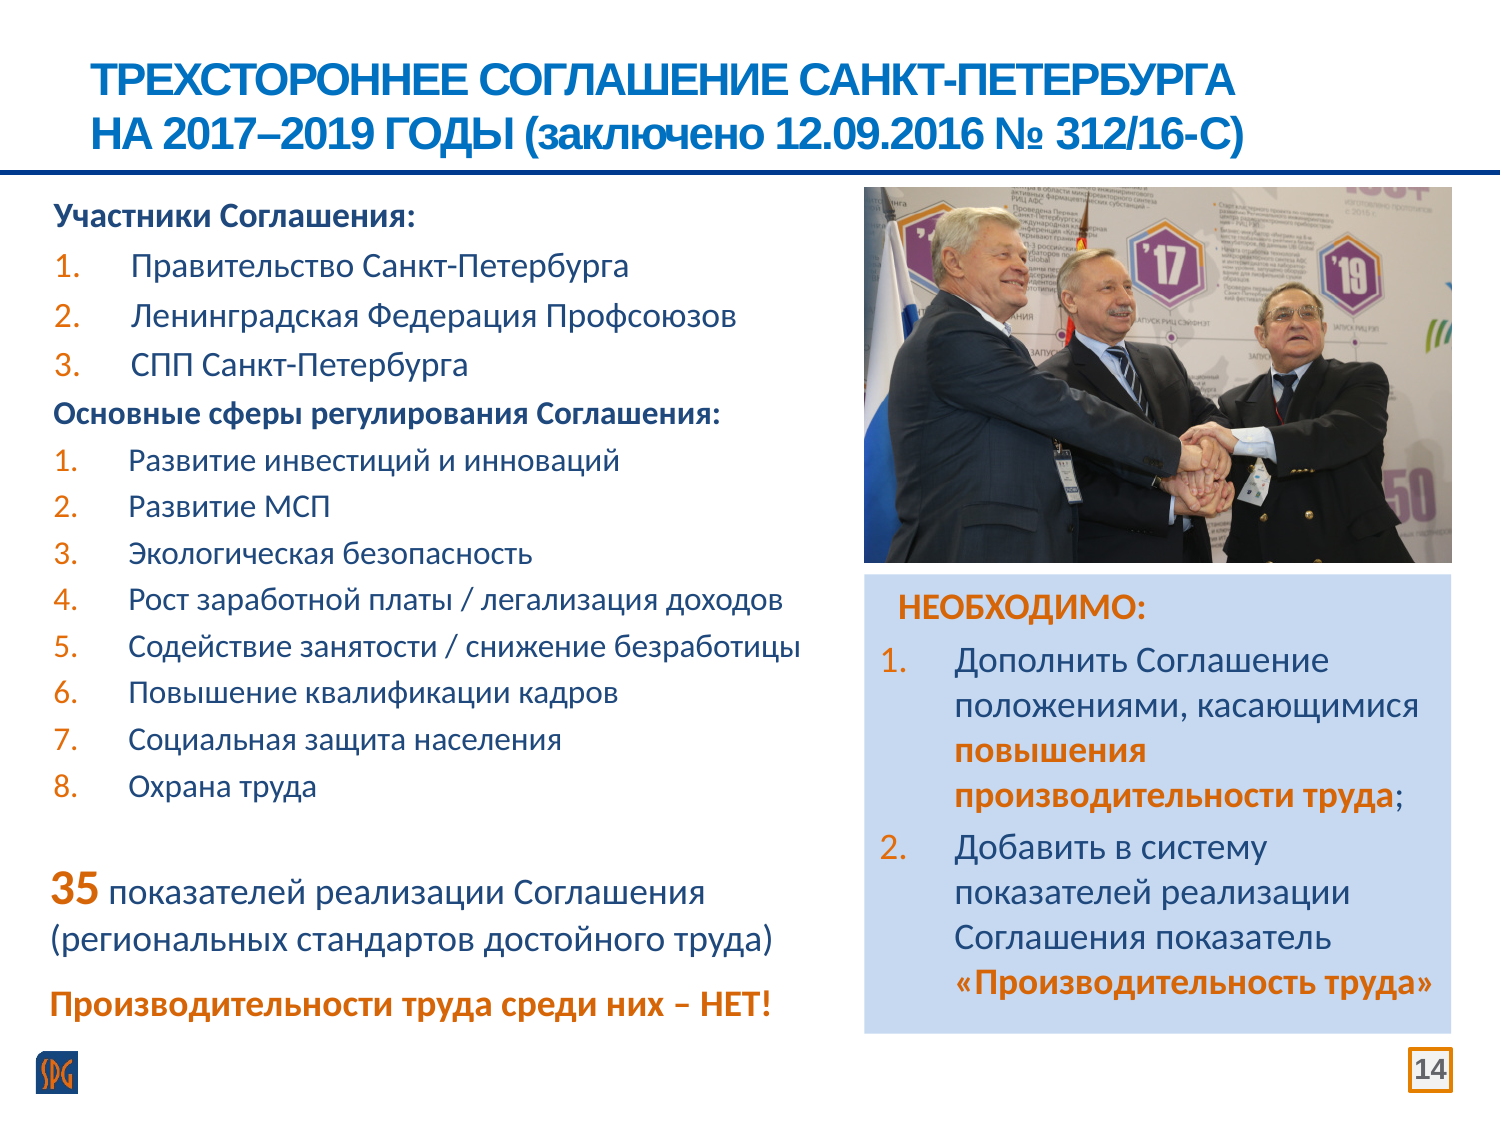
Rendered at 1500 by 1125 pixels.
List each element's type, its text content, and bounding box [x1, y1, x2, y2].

text_box Основные сферы регулирования Соглашения: Развитие инвестиций и инноваций Развитие МСП Экологическая безопасность Рост заработной платы / легализация доходов Содействие занятости / снижение безработицы Повышение квалификации кадров Социальная защита населения Охрана труда [19, 383, 847, 847]
text_box 35 показателей реализации Соглашения (региональных стандартов достойного труда) Производительности труда среди них – НЕТ! [34, 847, 835, 1032]
picture [35, 1051, 78, 1094]
title ТРЕХСТОРОННЕЕ СОГЛАШЕНИЕ САНКТ-ПЕТЕРБУРГА НА 2017–2019 ГОДЫ (заключено 12.09.2016 № 312/16-С) [75, 39, 1460, 167]
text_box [863, 186, 1452, 1035]
list Участники Соглашения: Правительство Санкт-Петербурга Ленинградская Федерация Профсоюзов СПП Санкт-Петербурга [19, 184, 847, 383]
